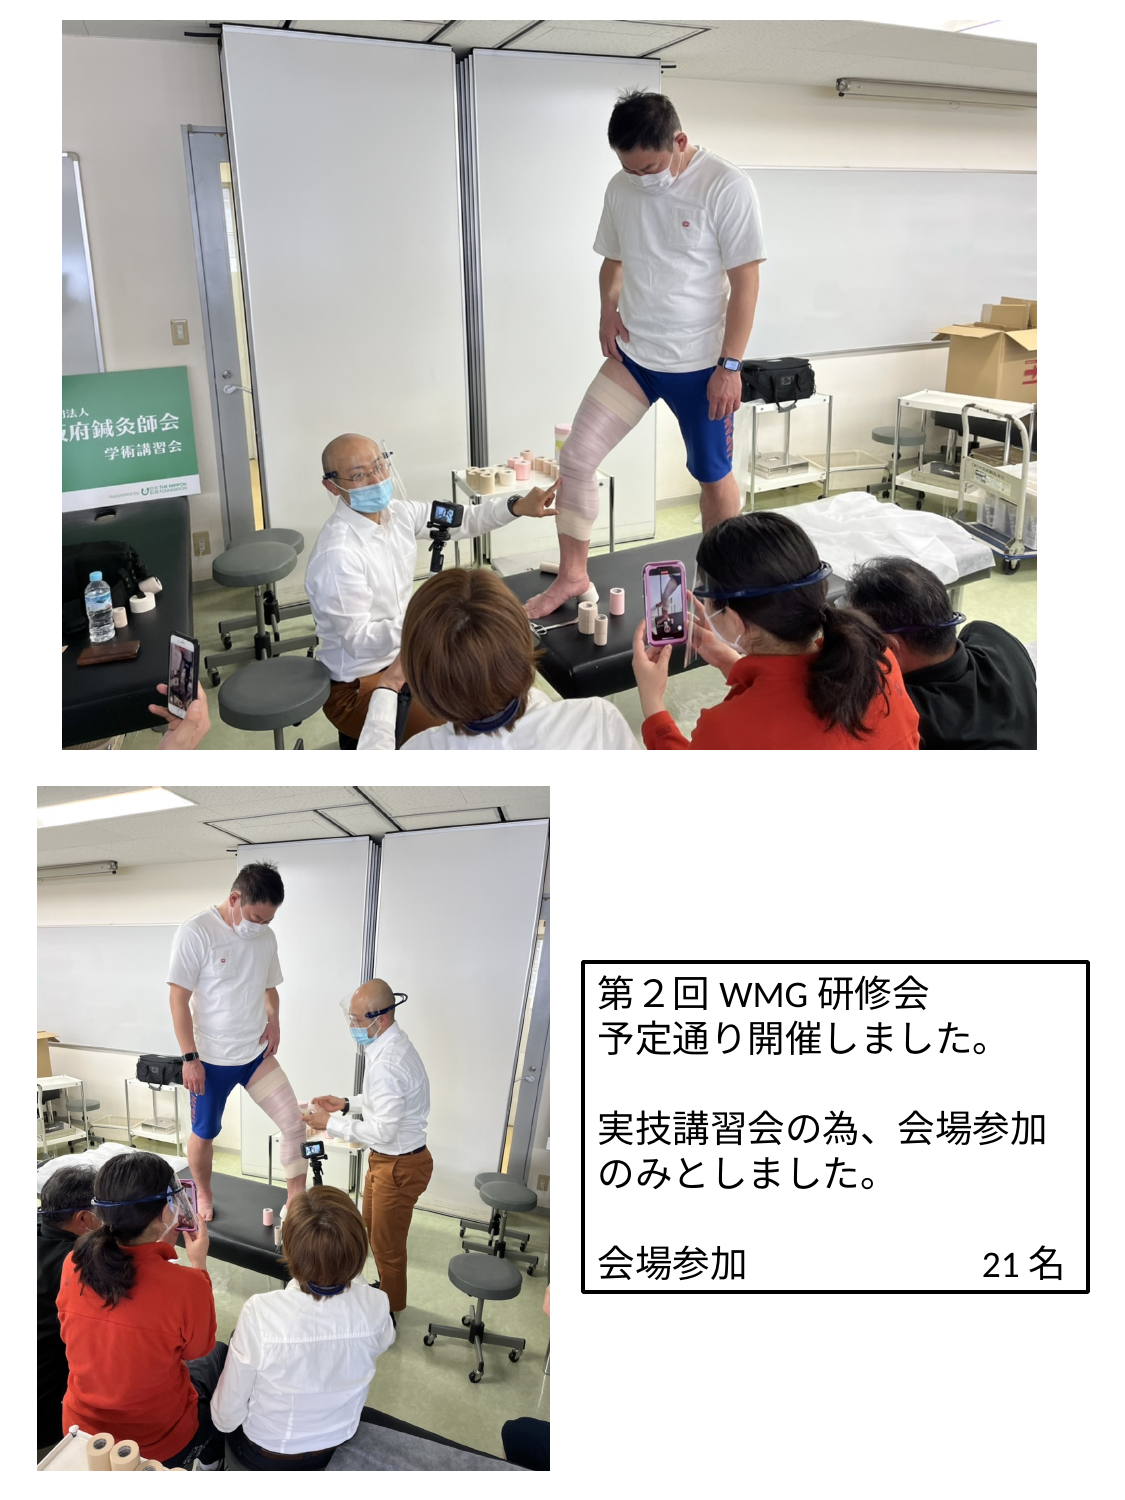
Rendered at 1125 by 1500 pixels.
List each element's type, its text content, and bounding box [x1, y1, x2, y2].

text_box 第２回WMG研修会 予定通り開催しました。 実技講習会の為、会場参加のみとしました。 会場参加 21名 [583, 962, 1088, 1292]
picture [62, 20, 1037, 750]
picture [37, 786, 550, 1471]
